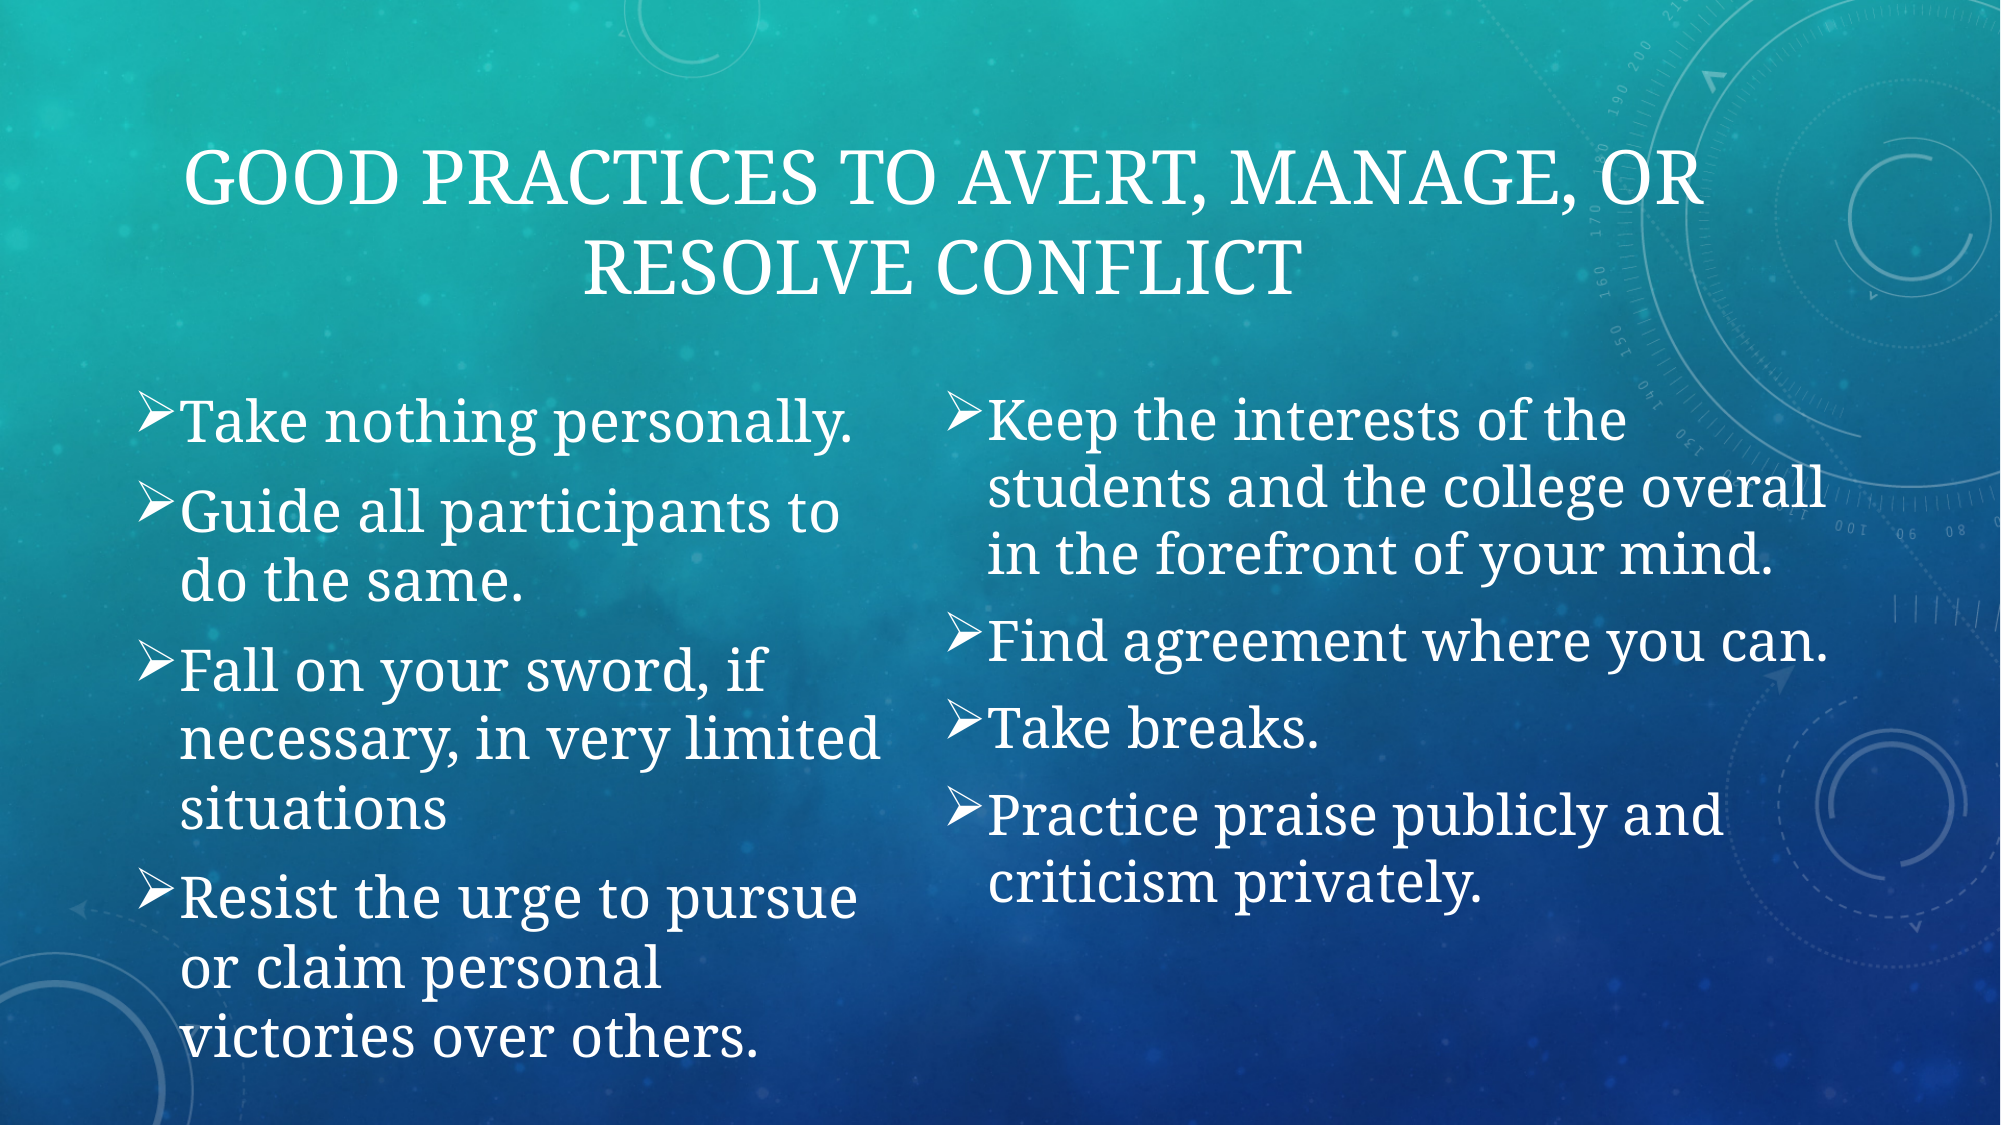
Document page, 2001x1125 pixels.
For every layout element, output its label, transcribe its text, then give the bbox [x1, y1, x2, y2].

list Keep the interests of the students and the college overall in the forefront of your mind. Find agreement where you can. Take breaks. Practice praise publicly and criticism privately. [927, 377, 1872, 1034]
picture [0, 0, 2001, 1125]
title Good Practices to Avert, Manage, or Resolve Conflict [112, 99, 1775, 339]
list Take nothing personally. Guide all participants to do the same. Fall on your sword, if necessary, in very limited situations Resist the urge to pursue or claim personal victories over others. [118, 377, 919, 1077]
